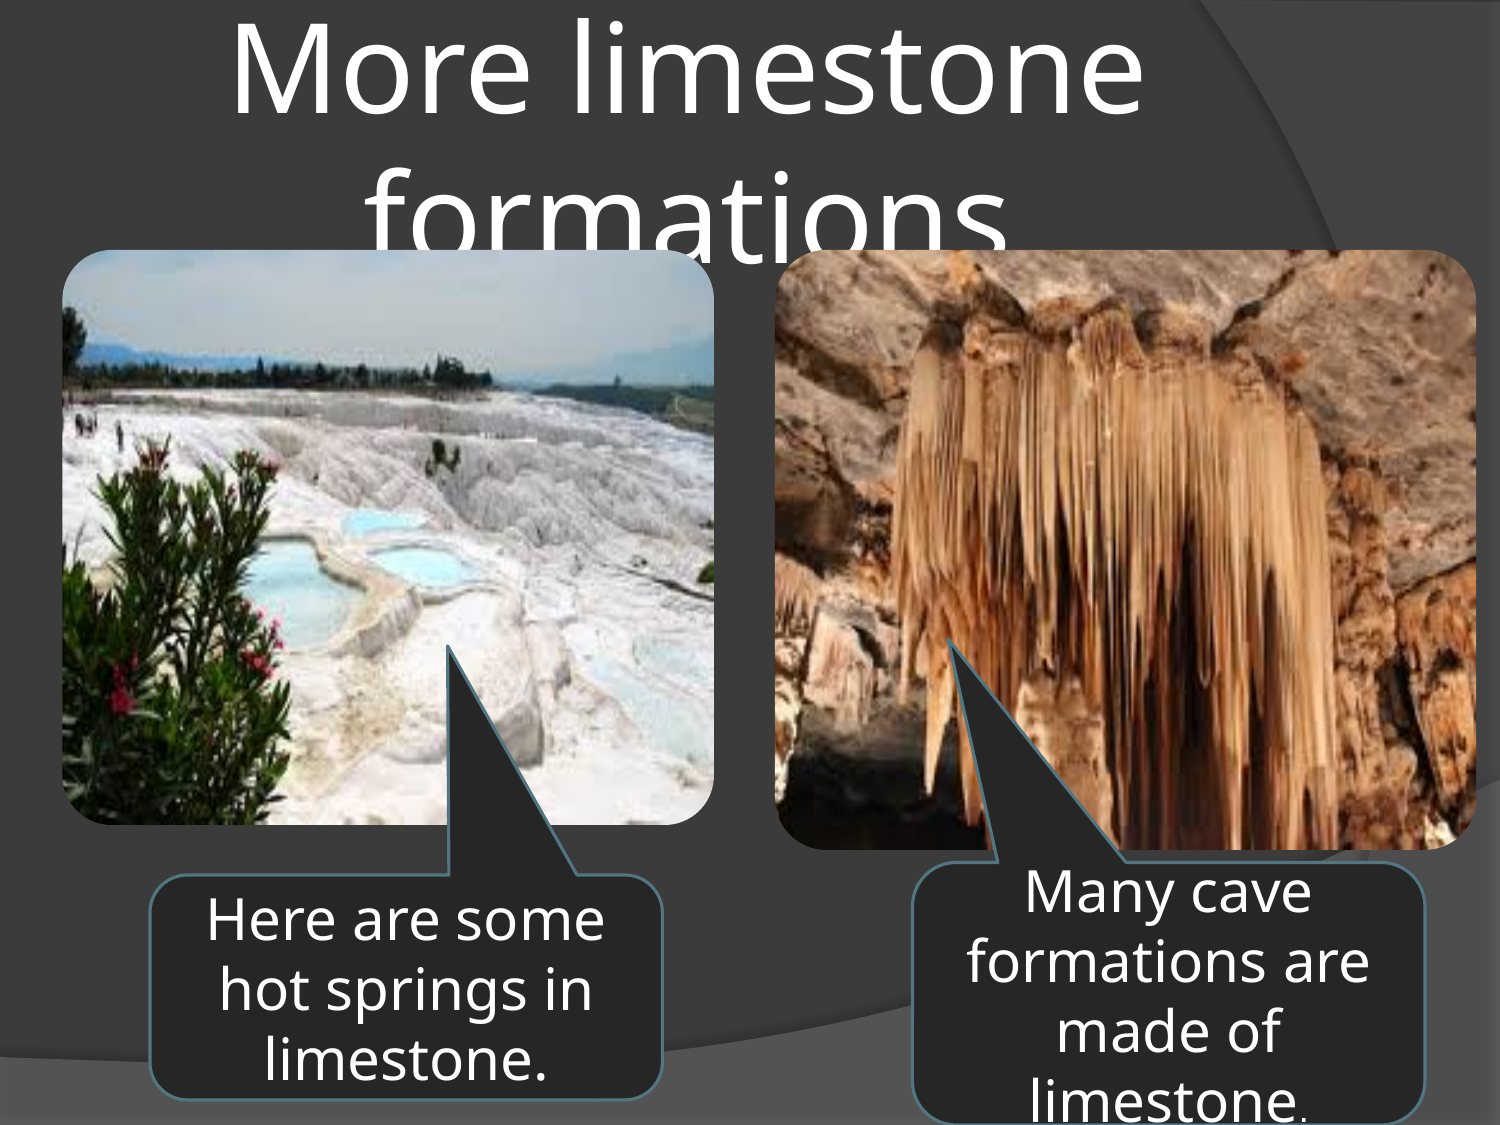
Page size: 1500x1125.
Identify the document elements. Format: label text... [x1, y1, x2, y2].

picture [774, 249, 1477, 851]
text_box Here are some hot springs in limestone. [148, 836, 664, 1102]
title More limestone formations [75, 45, 1300, 233]
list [62, 249, 715, 826]
text_box Many cave formations are made of limestone. [910, 862, 1427, 1125]
